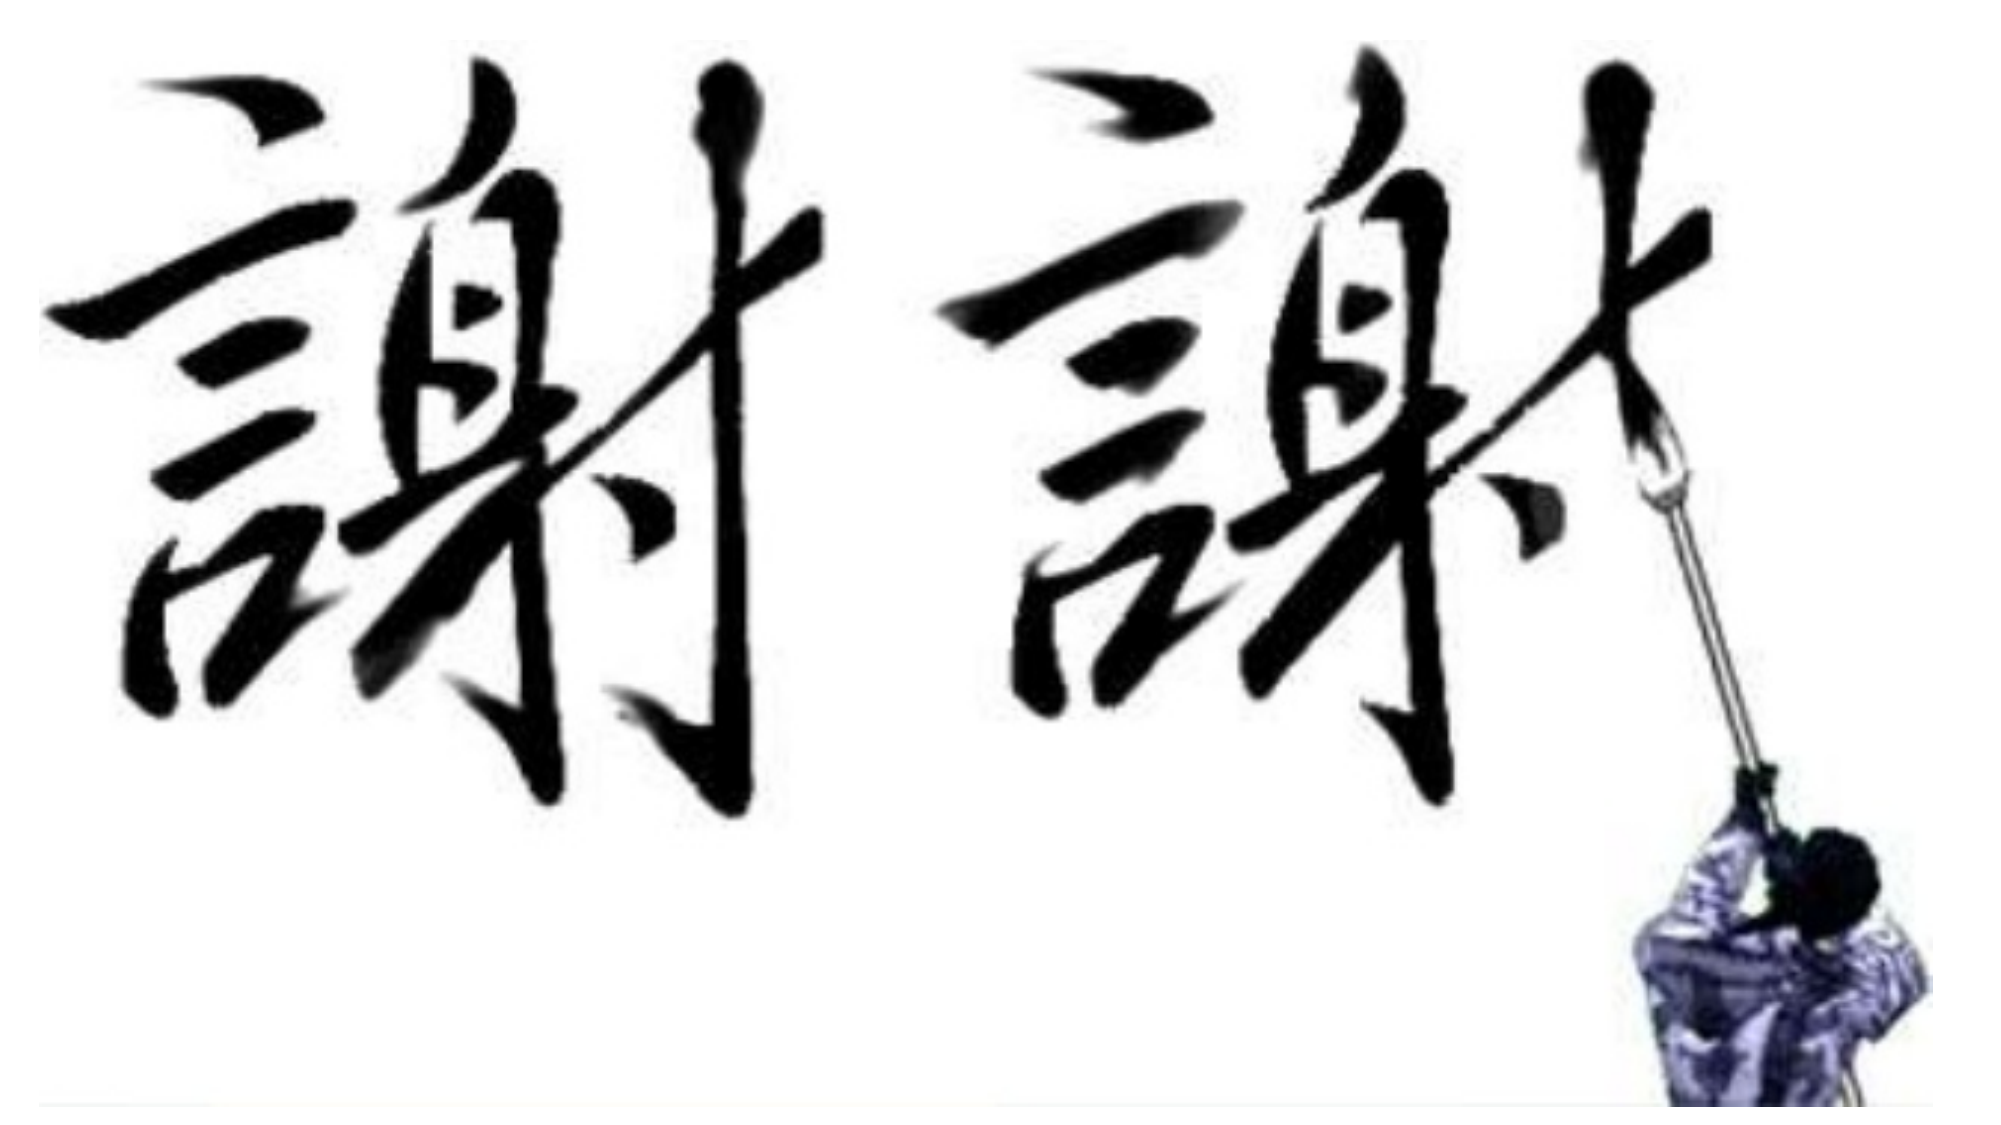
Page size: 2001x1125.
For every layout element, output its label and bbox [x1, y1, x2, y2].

picture [39, 40, 1933, 1107]
